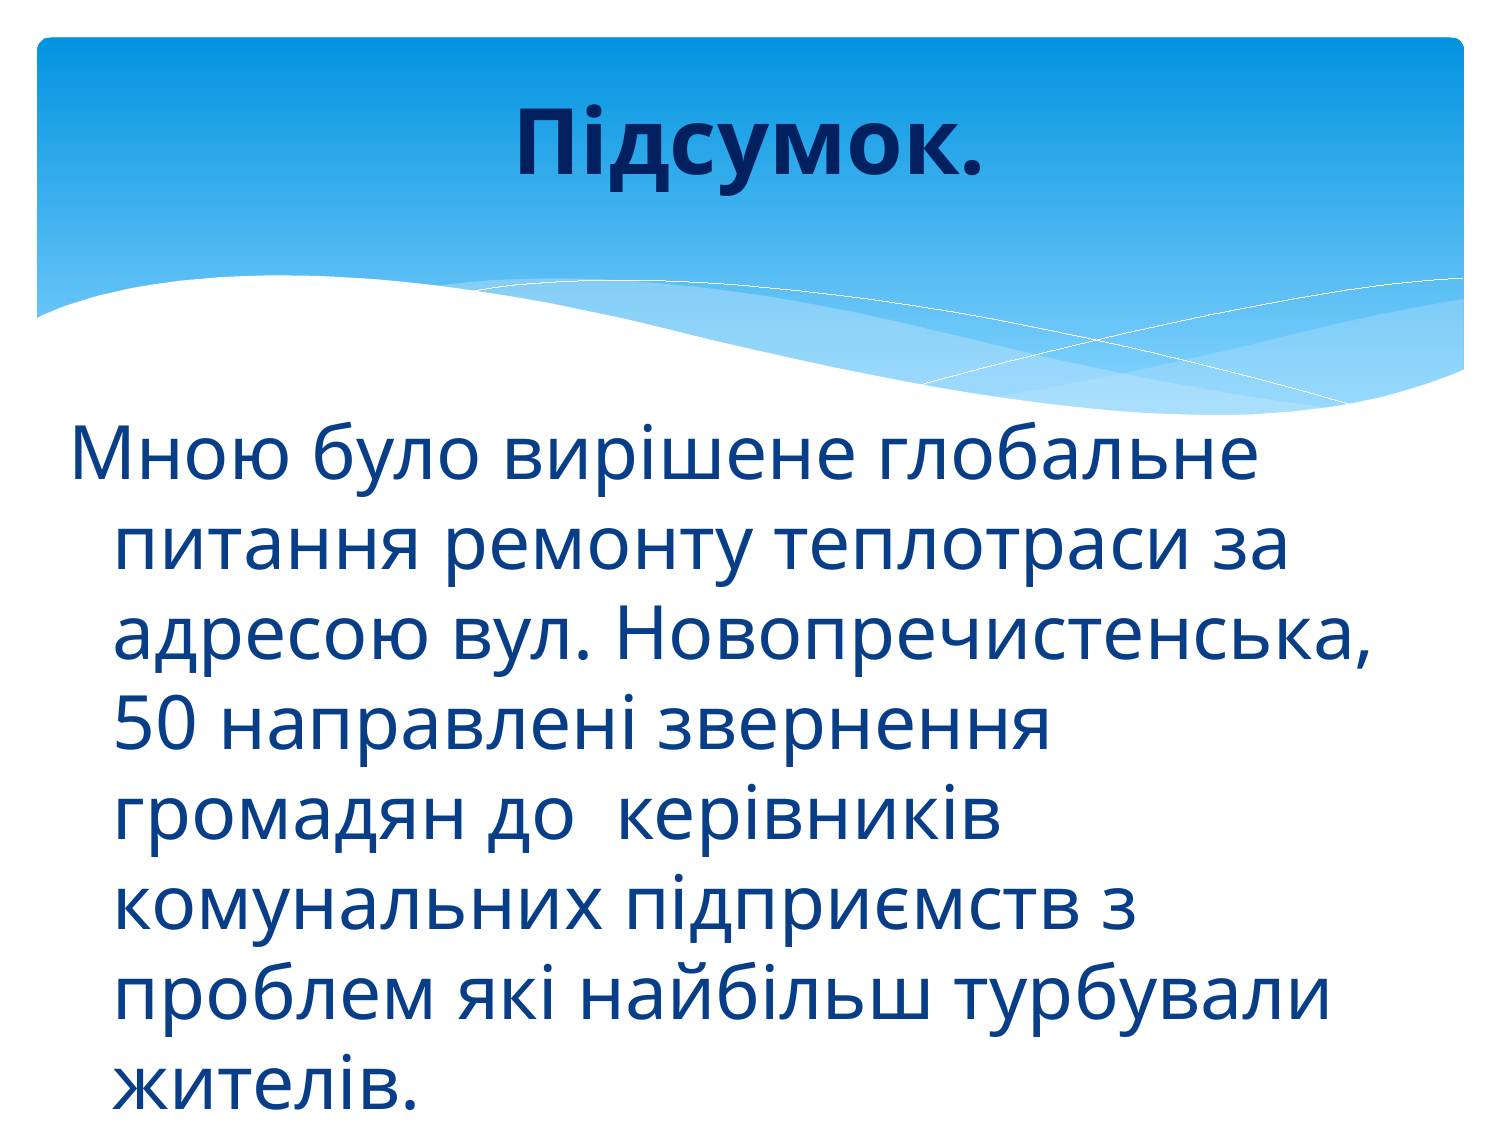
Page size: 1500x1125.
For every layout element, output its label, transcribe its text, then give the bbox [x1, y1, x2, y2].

list Мною було вирішене глобальне питання ремонту теплотраси за адресою вул. Новопречистенська, 50 направлені звернення громадян до керівників комунальних підприємств з проблем які найбільш турбували жителів. [52, 396, 1436, 1071]
title Підсумок. [74, 55, 1426, 221]
